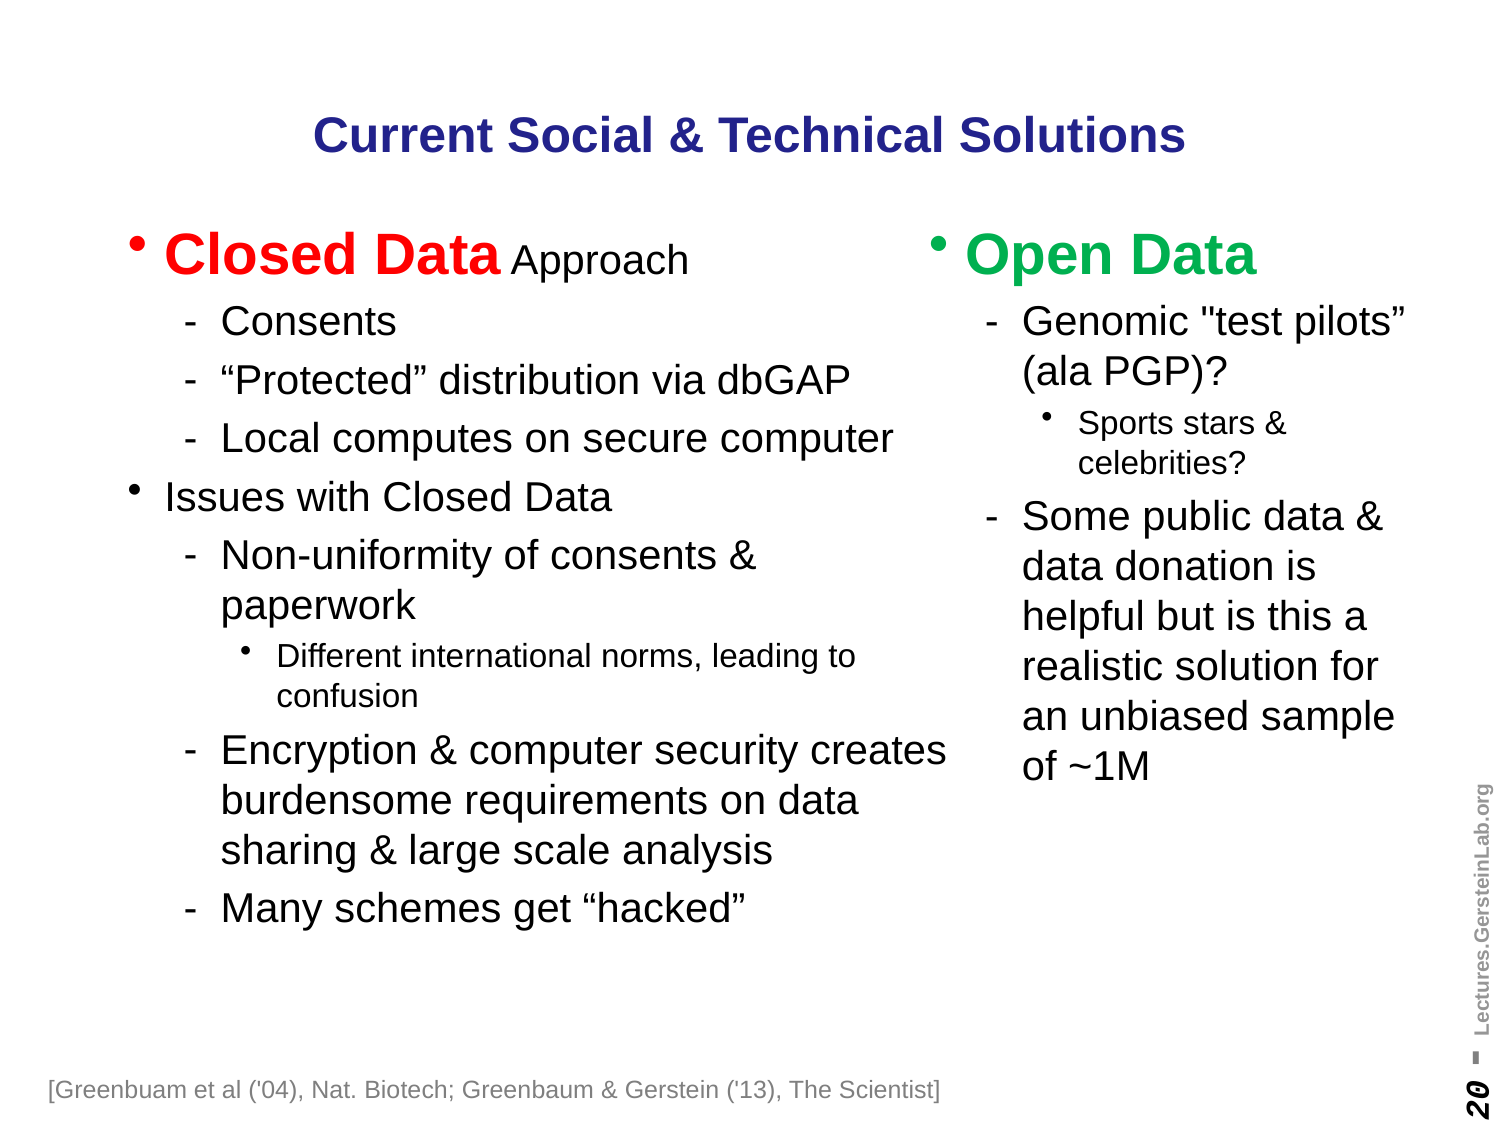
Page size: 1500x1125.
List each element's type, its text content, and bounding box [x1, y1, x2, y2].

list Open Data Genomic "test pilots” (ala PGP)? Sports stars & celebrities? Some public data & data donation is helpful but is this a realistic solution for an unbiased sample of ~1M [913, 208, 1423, 970]
list Closed Data Approach Consents “Protected” distribution via dbGAP Local computes on secure computer Issues with Closed Data Non-uniformity of consents & paperwork Different international norms, leading to confusion Encryption & computer security creates burdensome requirements on data sharing & large scale analysis Many schemes get “hacked” [112, 208, 913, 970]
text_box [Greenbuam et al ('04), Nat. Biotech; Greenbaum & Gerstein ('13), The Scientist] [25, 1066, 1199, 1112]
title Current Social & Technical Solutions [112, 38, 1388, 208]
